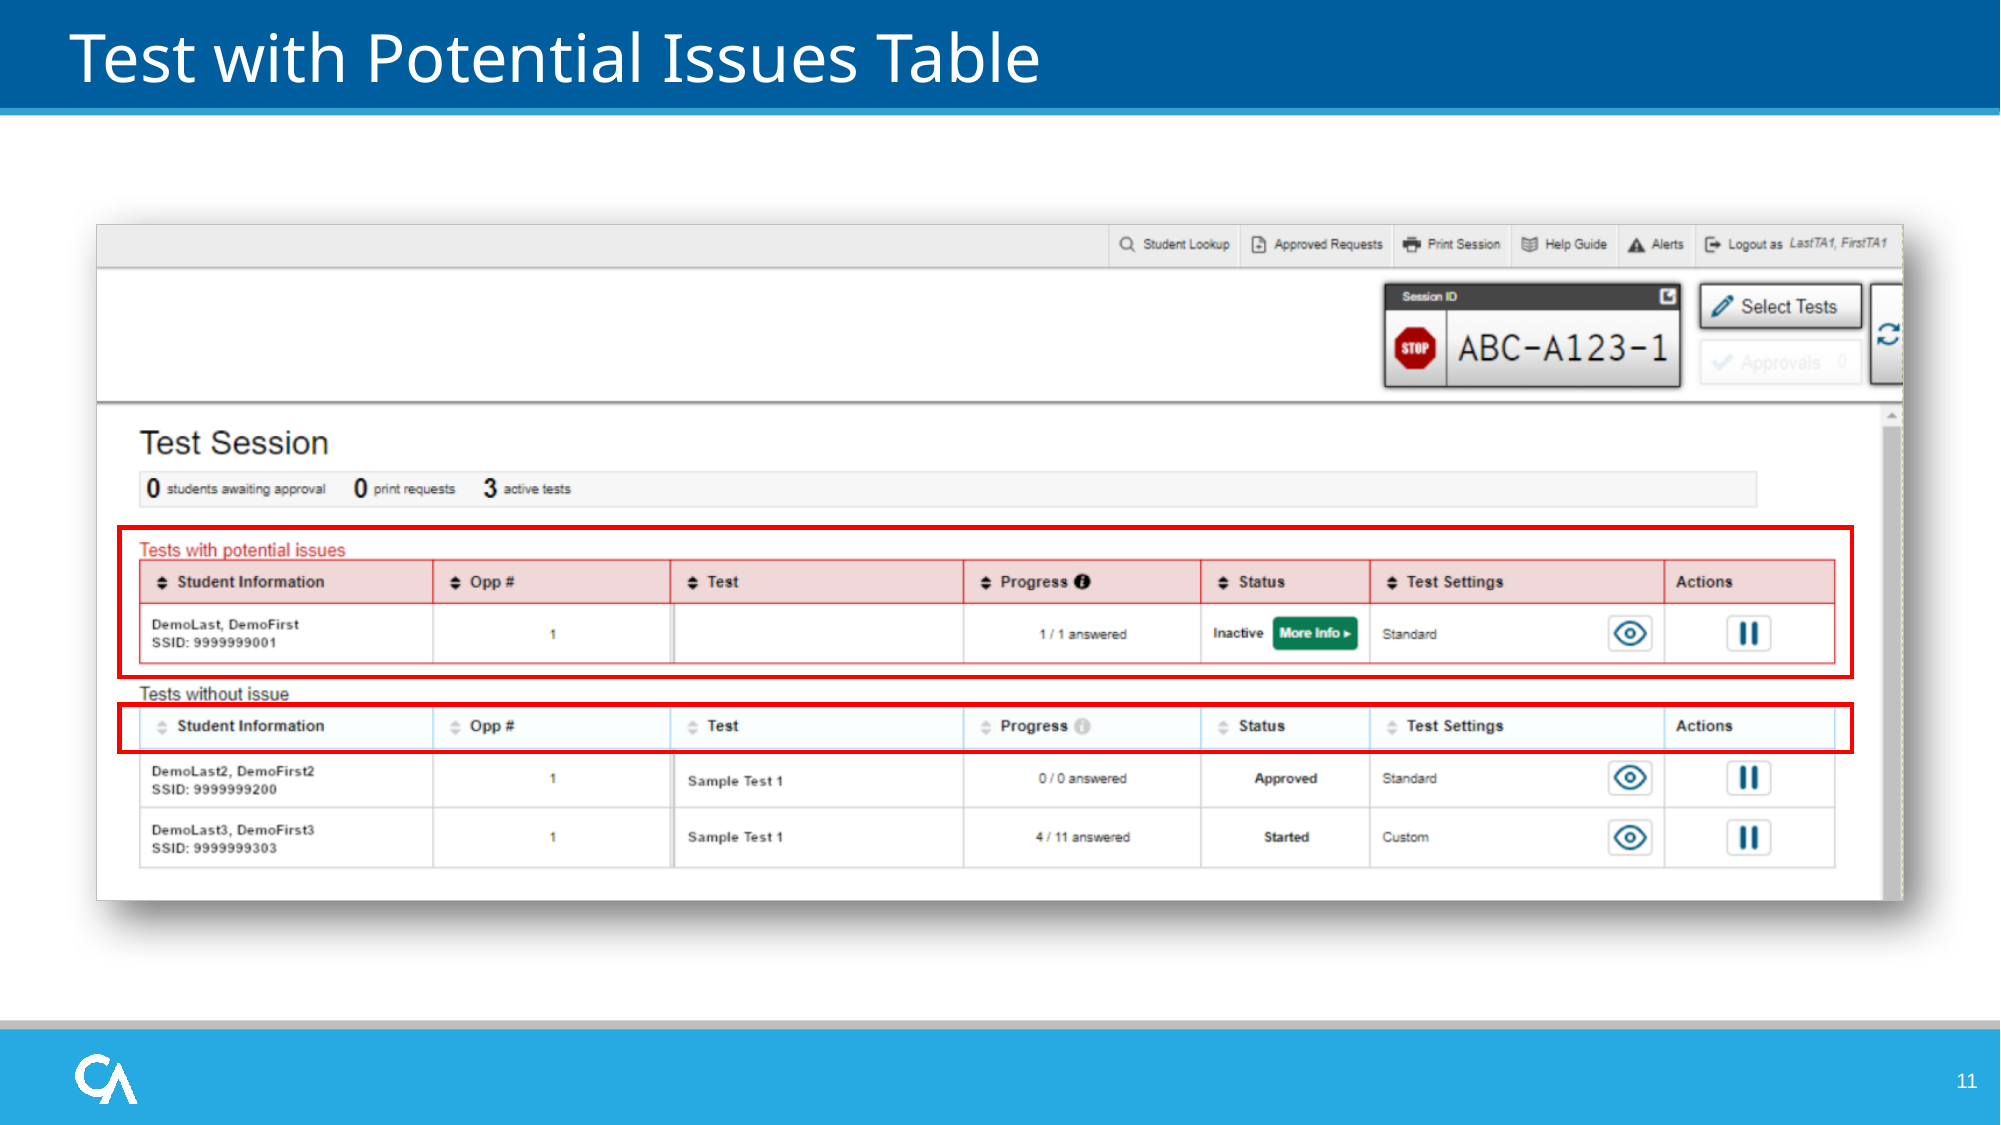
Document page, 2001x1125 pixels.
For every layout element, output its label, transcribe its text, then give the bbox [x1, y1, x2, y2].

title Test with Potential Issues Table [69, 10, 1878, 96]
slide_number 11 [1877, 1057, 1993, 1103]
picture [75, 1054, 138, 1104]
picture [96, 223, 1904, 901]
